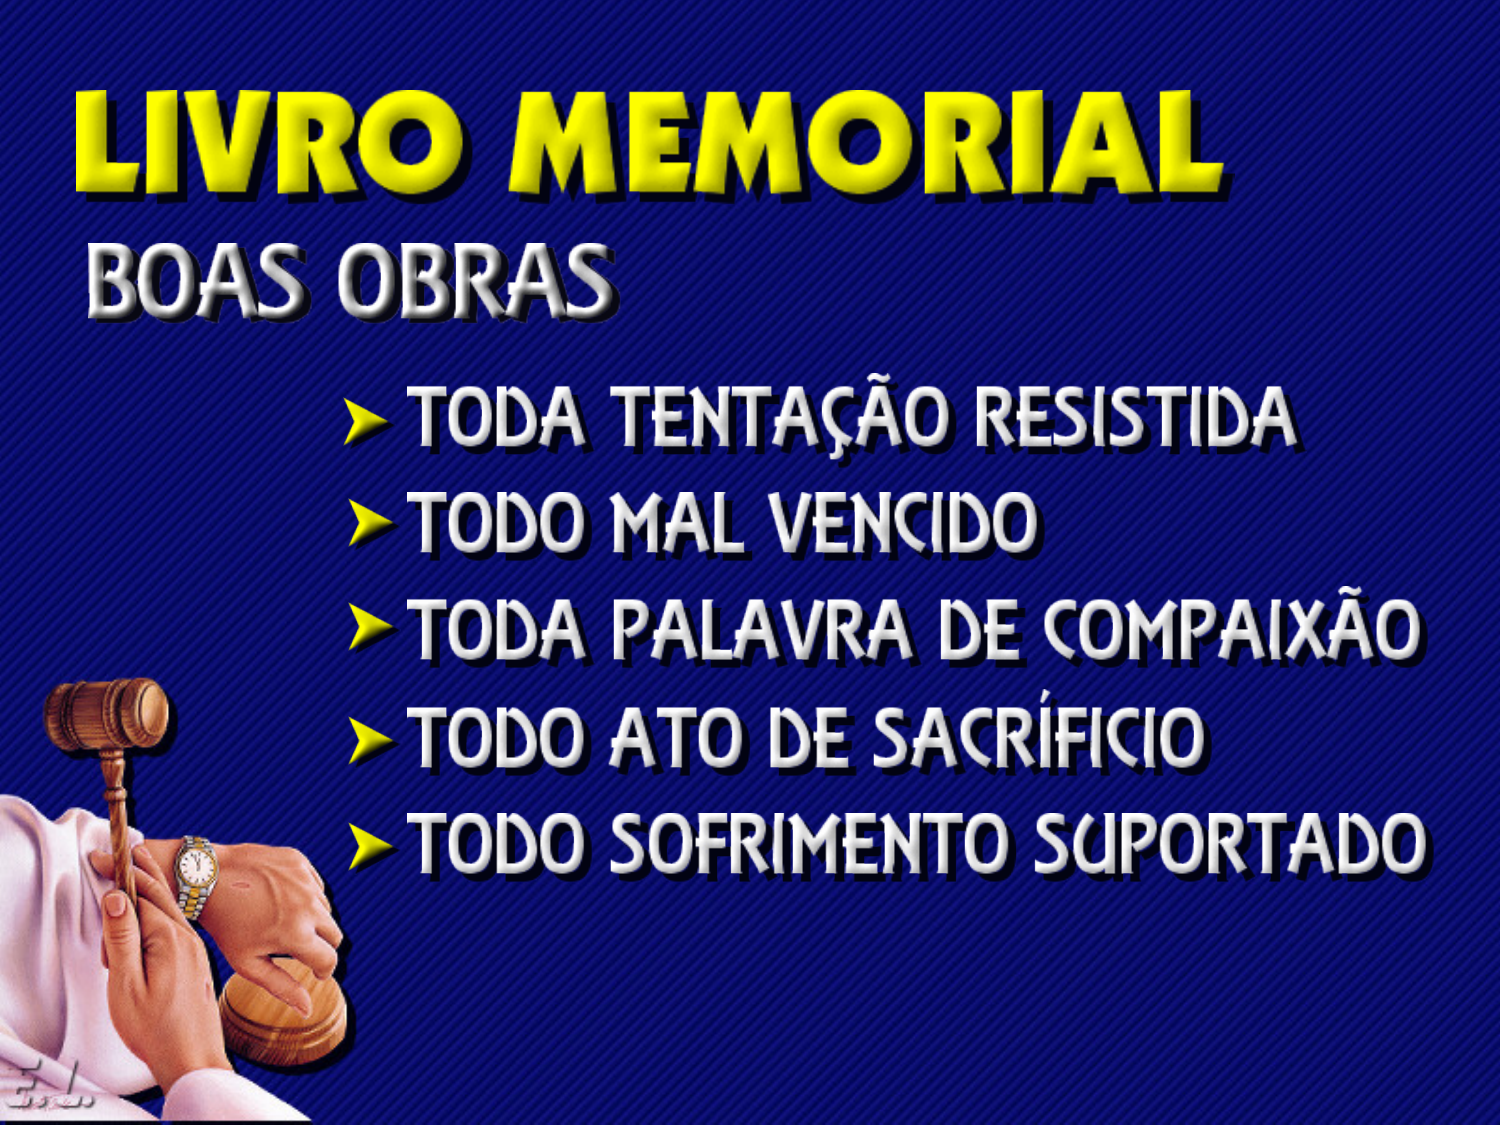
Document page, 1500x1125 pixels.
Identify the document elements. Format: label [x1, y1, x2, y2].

text_box [348, 689, 1214, 778]
text_box [343, 373, 1307, 470]
text_box [348, 586, 1430, 670]
text_box [348, 492, 1047, 563]
picture [0, 0, 1500, 1125]
text_box [348, 813, 1436, 884]
